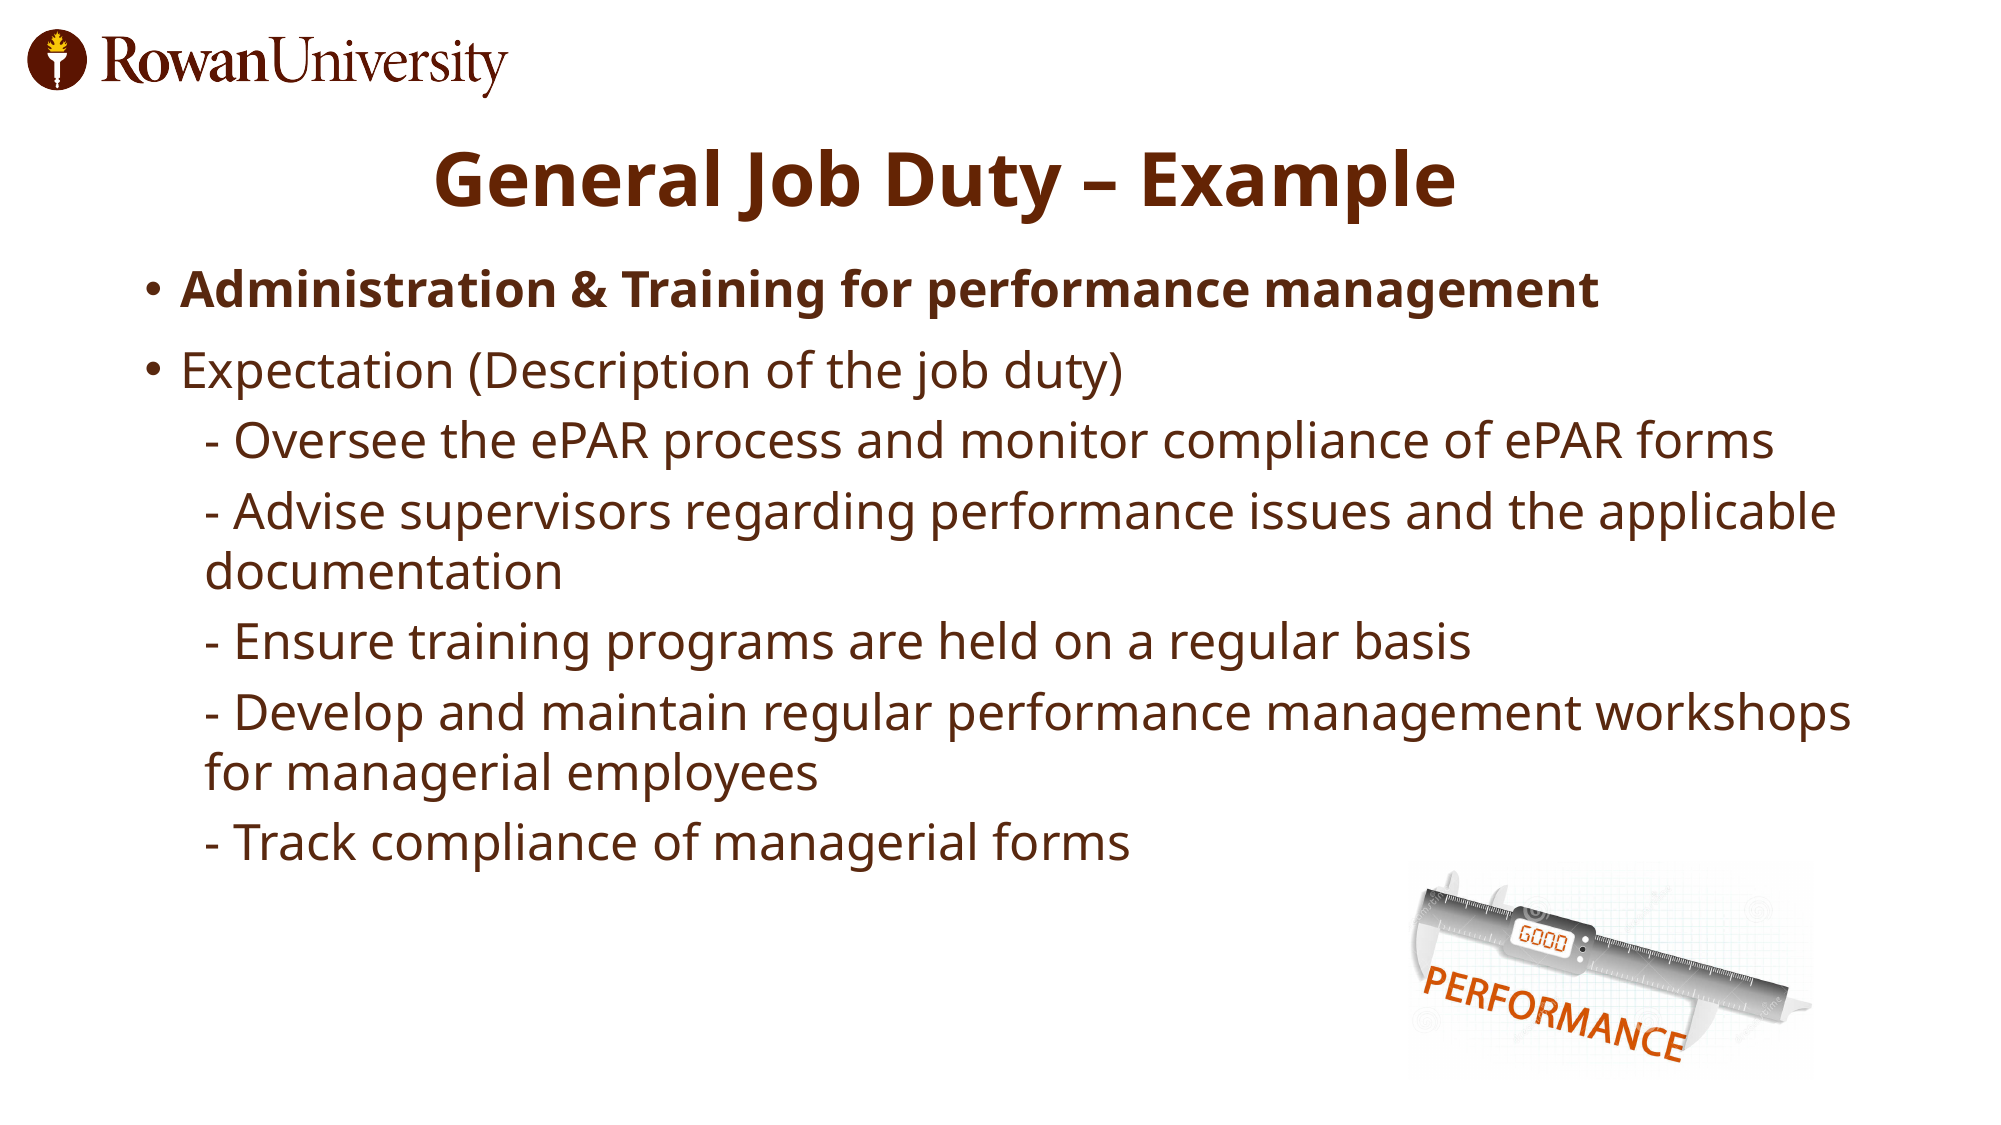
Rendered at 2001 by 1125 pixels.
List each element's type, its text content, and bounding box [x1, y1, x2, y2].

picture [1408, 861, 1814, 1080]
picture [0, 0, 540, 130]
list Administration & Training for performance management Expectation (Description of the job duty) - Oversee the ePAR process and monitor compliance of ePAR forms - Advise supervisors regarding performance issues and the applicable documentation - Ensure training programs are held on a regular basis - Develop and maintain regular performance management workshops for managerial employees - Track compliance of managerial forms [129, 257, 1887, 894]
title General Job Duty – Example [388, 112, 1502, 223]
